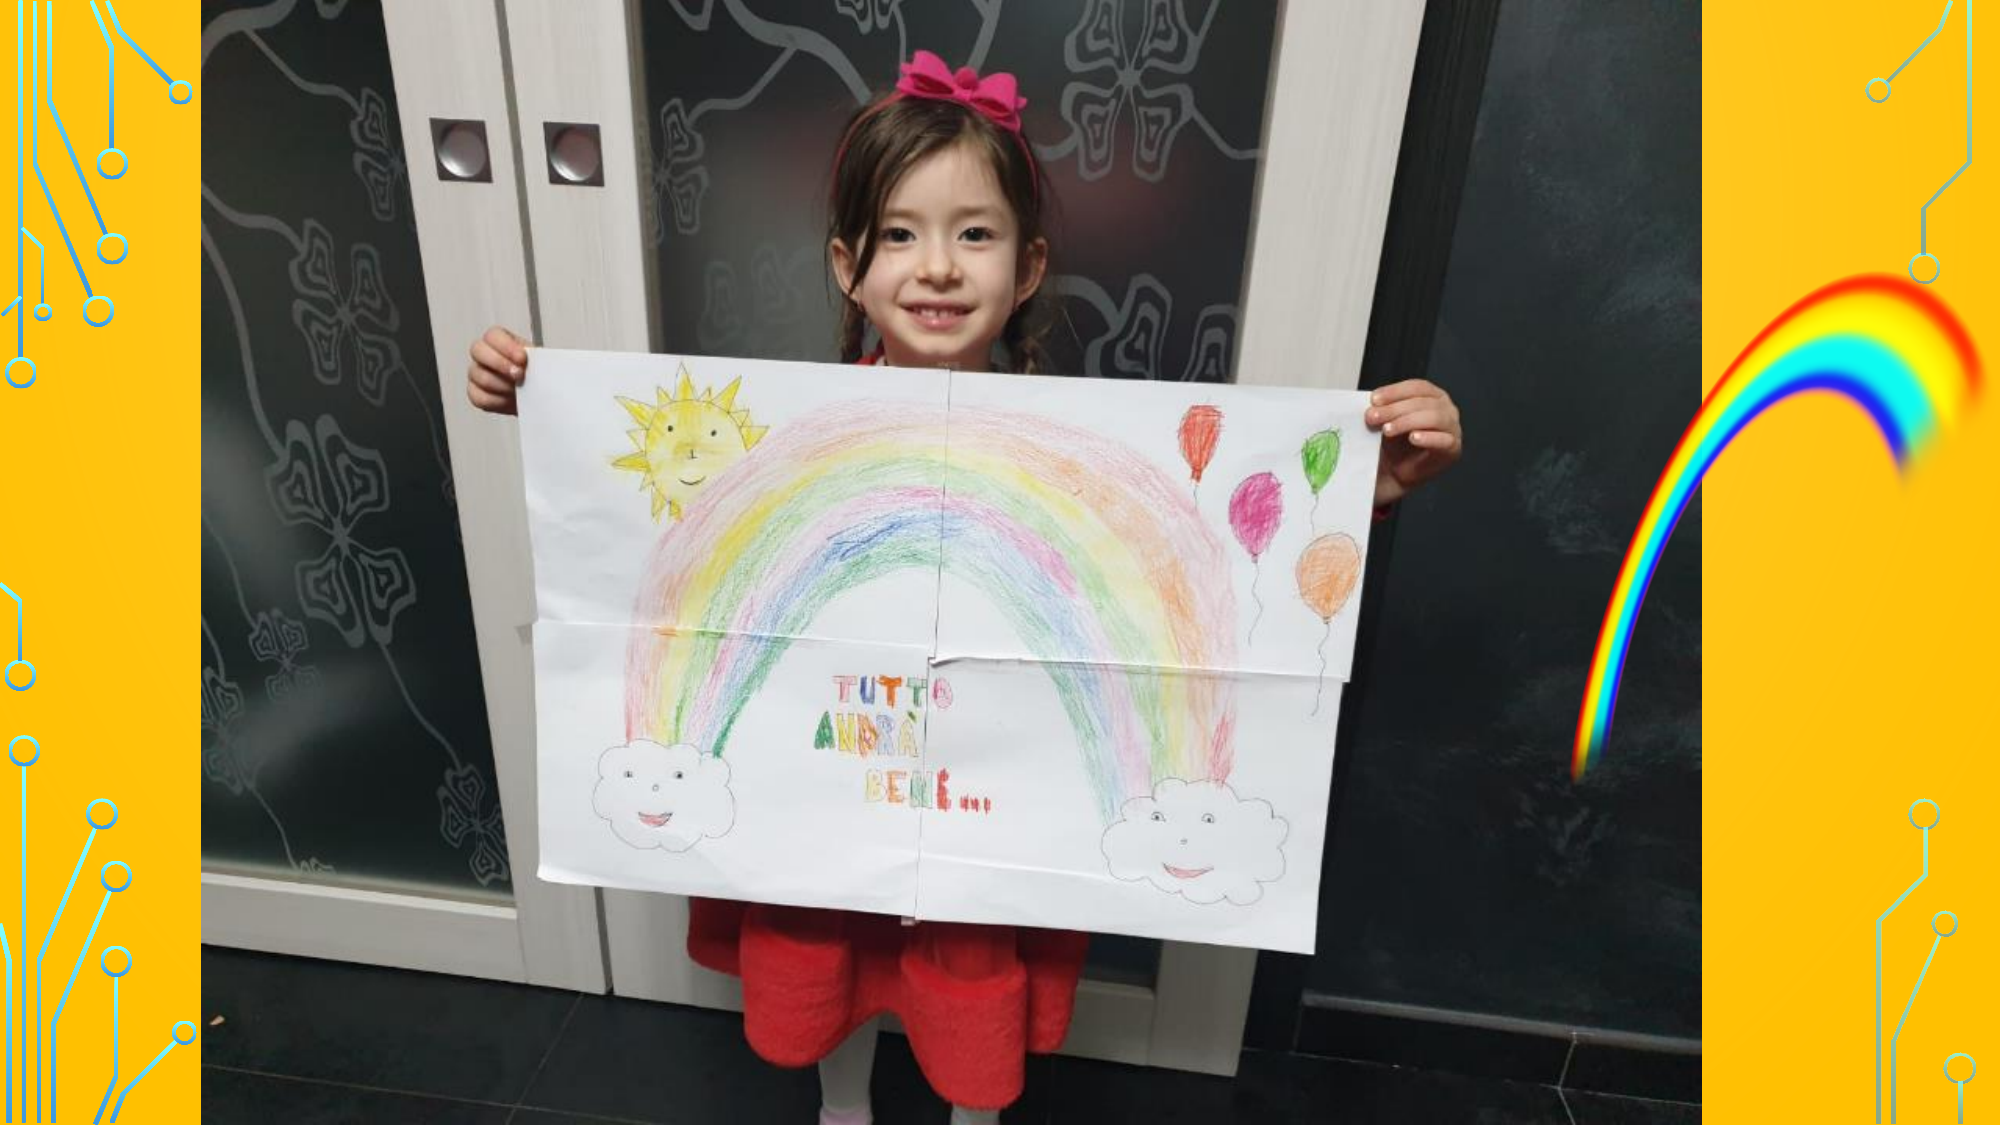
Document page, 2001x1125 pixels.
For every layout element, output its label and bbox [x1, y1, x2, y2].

picture [200, 0, 2000, 1125]
